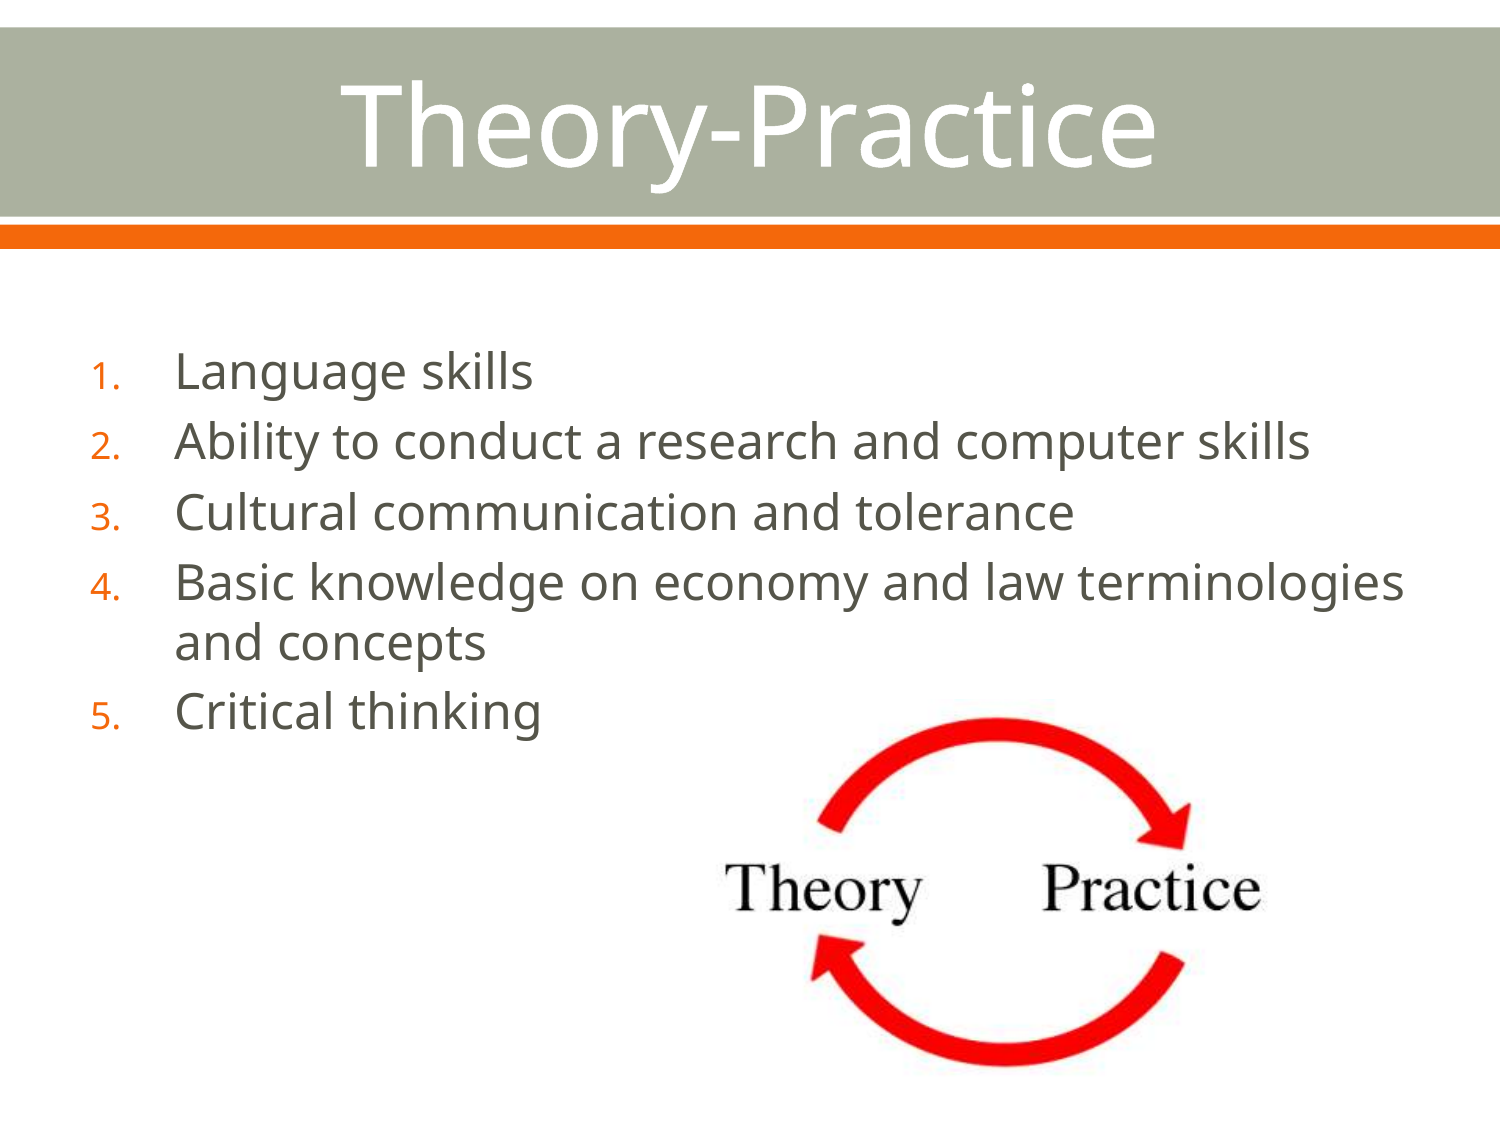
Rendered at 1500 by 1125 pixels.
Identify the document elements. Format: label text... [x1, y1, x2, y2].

list Language skills Ability to conduct a research and computer skills Cultural communication and tolerance Basic knowledge on economy and law terminologies and concepts Critical thinking [75, 262, 1425, 1005]
title Theory-Practice [75, 29, 1425, 213]
picture [704, 699, 1278, 1083]
